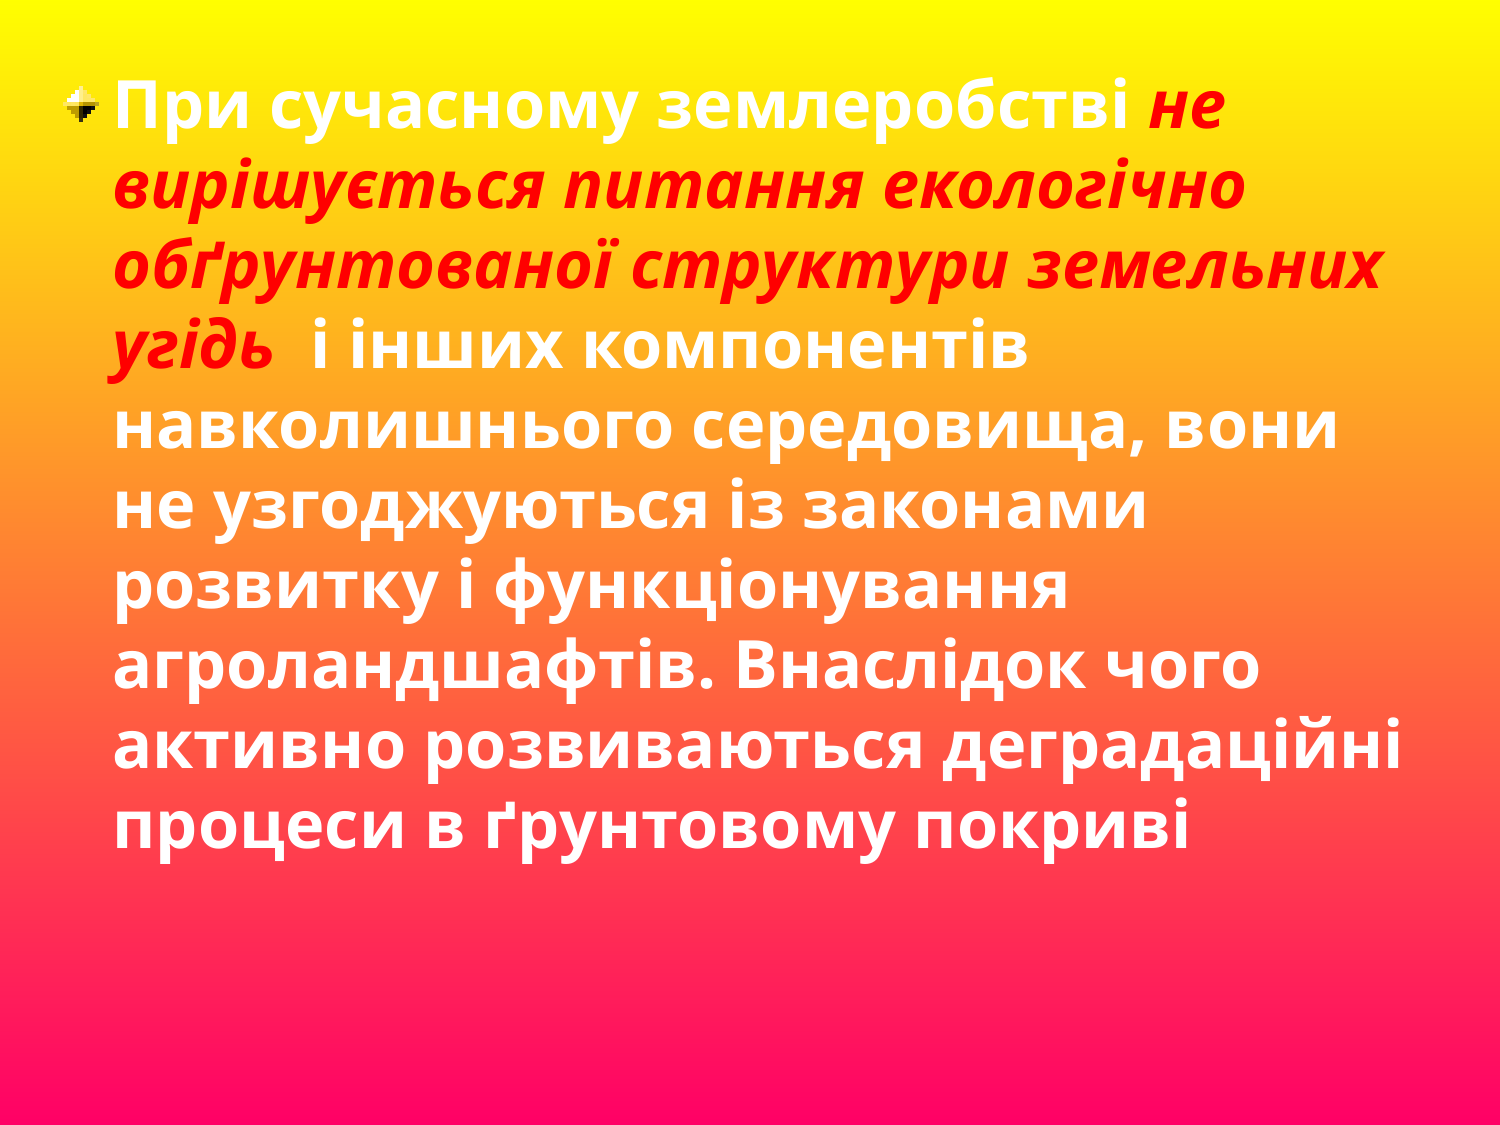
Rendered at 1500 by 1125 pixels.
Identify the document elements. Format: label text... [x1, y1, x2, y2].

list При сучасному землеробстві не вирішується питання екологічно обґрунтованої структури земельних угідь і інших компонентів навколишнього середовища, вони не узгоджуються із законами розвитку і функціонування агроландшафтів. Внаслідок чого активно розвиваються деградаційні процеси в ґрунтовому покриві [41, 54, 1425, 1005]
picture [56, 78, 103, 126]
